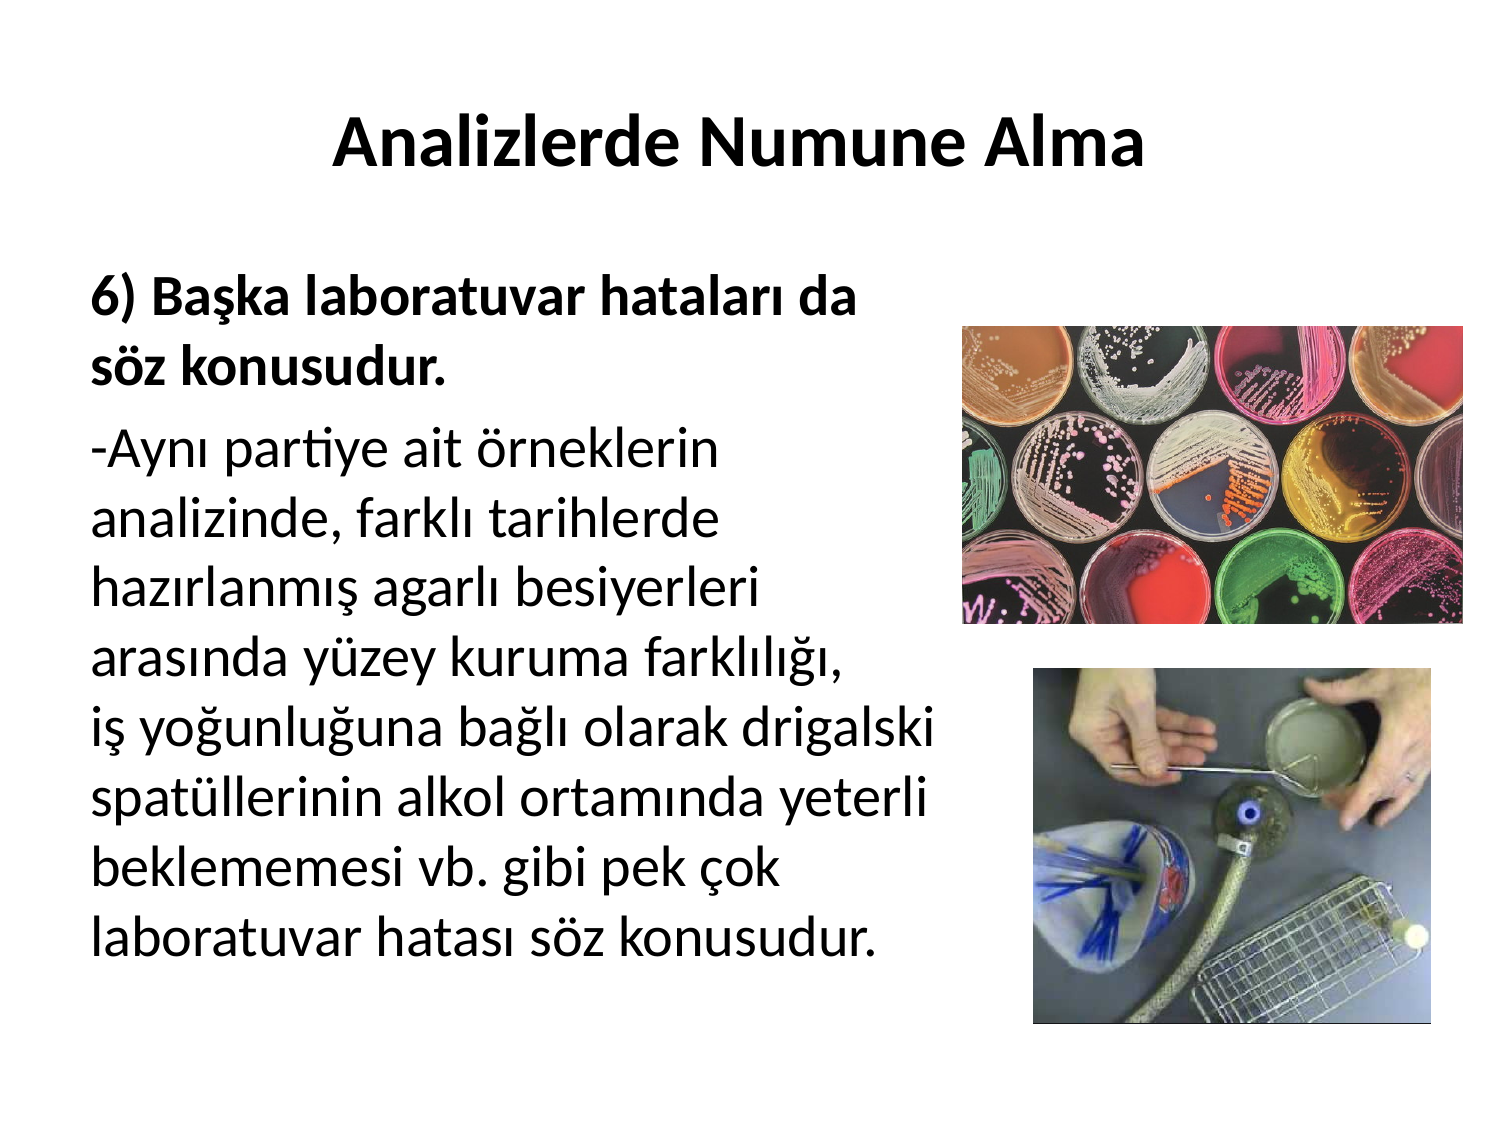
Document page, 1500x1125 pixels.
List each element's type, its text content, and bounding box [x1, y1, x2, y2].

picture [962, 326, 1463, 624]
picture [1033, 668, 1431, 1025]
list 6) Başka laboratuvar hataları da söz konusudur. -Aynı partiye ait örneklerin analizinde, farklı tarihlerde hazırlanmış agarlı besiyerleri arasında yüzey kuruma farklılığı, iş yoğunluğuna bağlı olarak drigalski spatüllerinin alkol ortamında yeterli beklememesi vb. gibi pek çok laboratuvar hatası söz konusudur. [75, 249, 963, 1012]
title Analizlerde Numune Alma [64, 54, 1415, 219]
